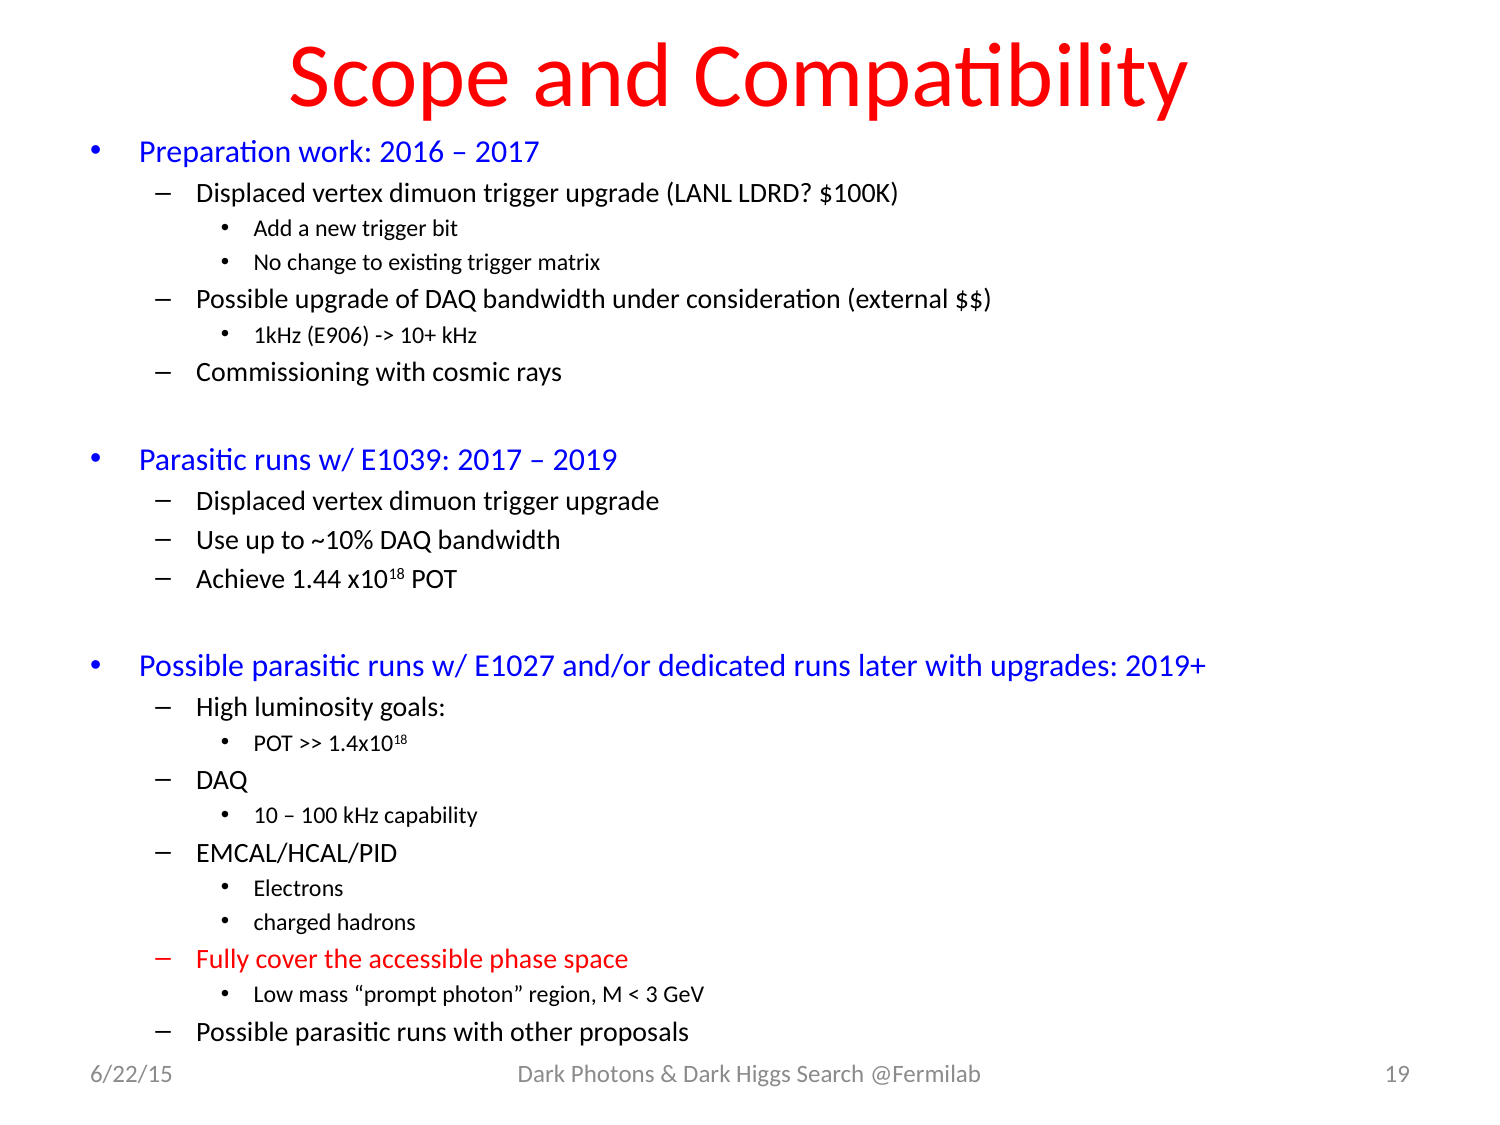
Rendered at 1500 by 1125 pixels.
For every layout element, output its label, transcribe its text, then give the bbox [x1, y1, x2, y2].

footer Dark Photons & Dark Higgs Search @Fermilab [425, 1042, 1074, 1103]
list Preparation work: 2016 – 2017 Displaced vertex dimuon trigger upgrade (LANL LDRD? $100K) Add a new trigger bit No change to existing trigger matrix Possible upgrade of DAQ bandwidth under consideration (external $$) 1kHz (E906) -> 10+ kHz Commissioning with cosmic rays Parasitic runs w/ E1039: 2017 – 2019 Displaced vertex dimuon trigger upgrade Use up to ~10% DAQ bandwidth Achieve 1.44 x1018 POT Possible parasitic runs w/ E1027 and/or dedicated runs later with upgrades: 2019+ High luminosity goals: POT >> 1.4x1018 DAQ 10 – 100 kHz capability EMCAL/HCAL/PID Electrons charged hadrons Fully cover the accessible phase space Low mass “prompt photon” region, M < 3 GeV Possible parasitic runs with other proposals [75, 123, 1446, 1066]
slide_number 19 [1074, 1042, 1425, 1103]
title Scope and Compatibility [75, 0, 1425, 123]
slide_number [75, 1042, 425, 1103]
